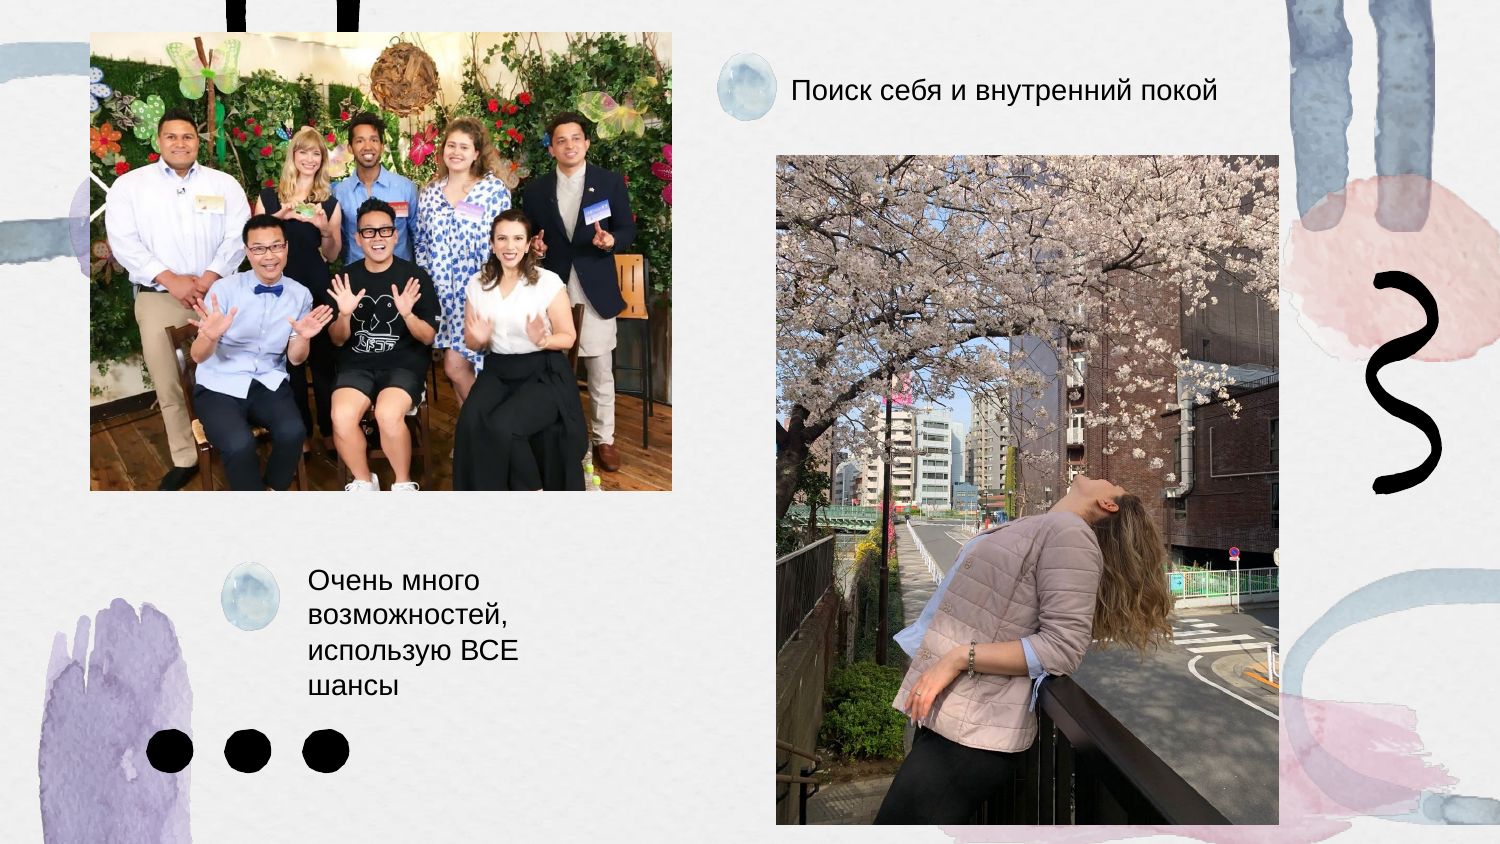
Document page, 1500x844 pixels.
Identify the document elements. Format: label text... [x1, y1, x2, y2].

picture [1369, 0, 1500, 174]
picture [0, 0, 1500, 844]
text_box Поиск себя и внутренний покой [782, 63, 1241, 114]
text_box Очень много возможностей, использую ВСЕ шансы [292, 553, 615, 709]
